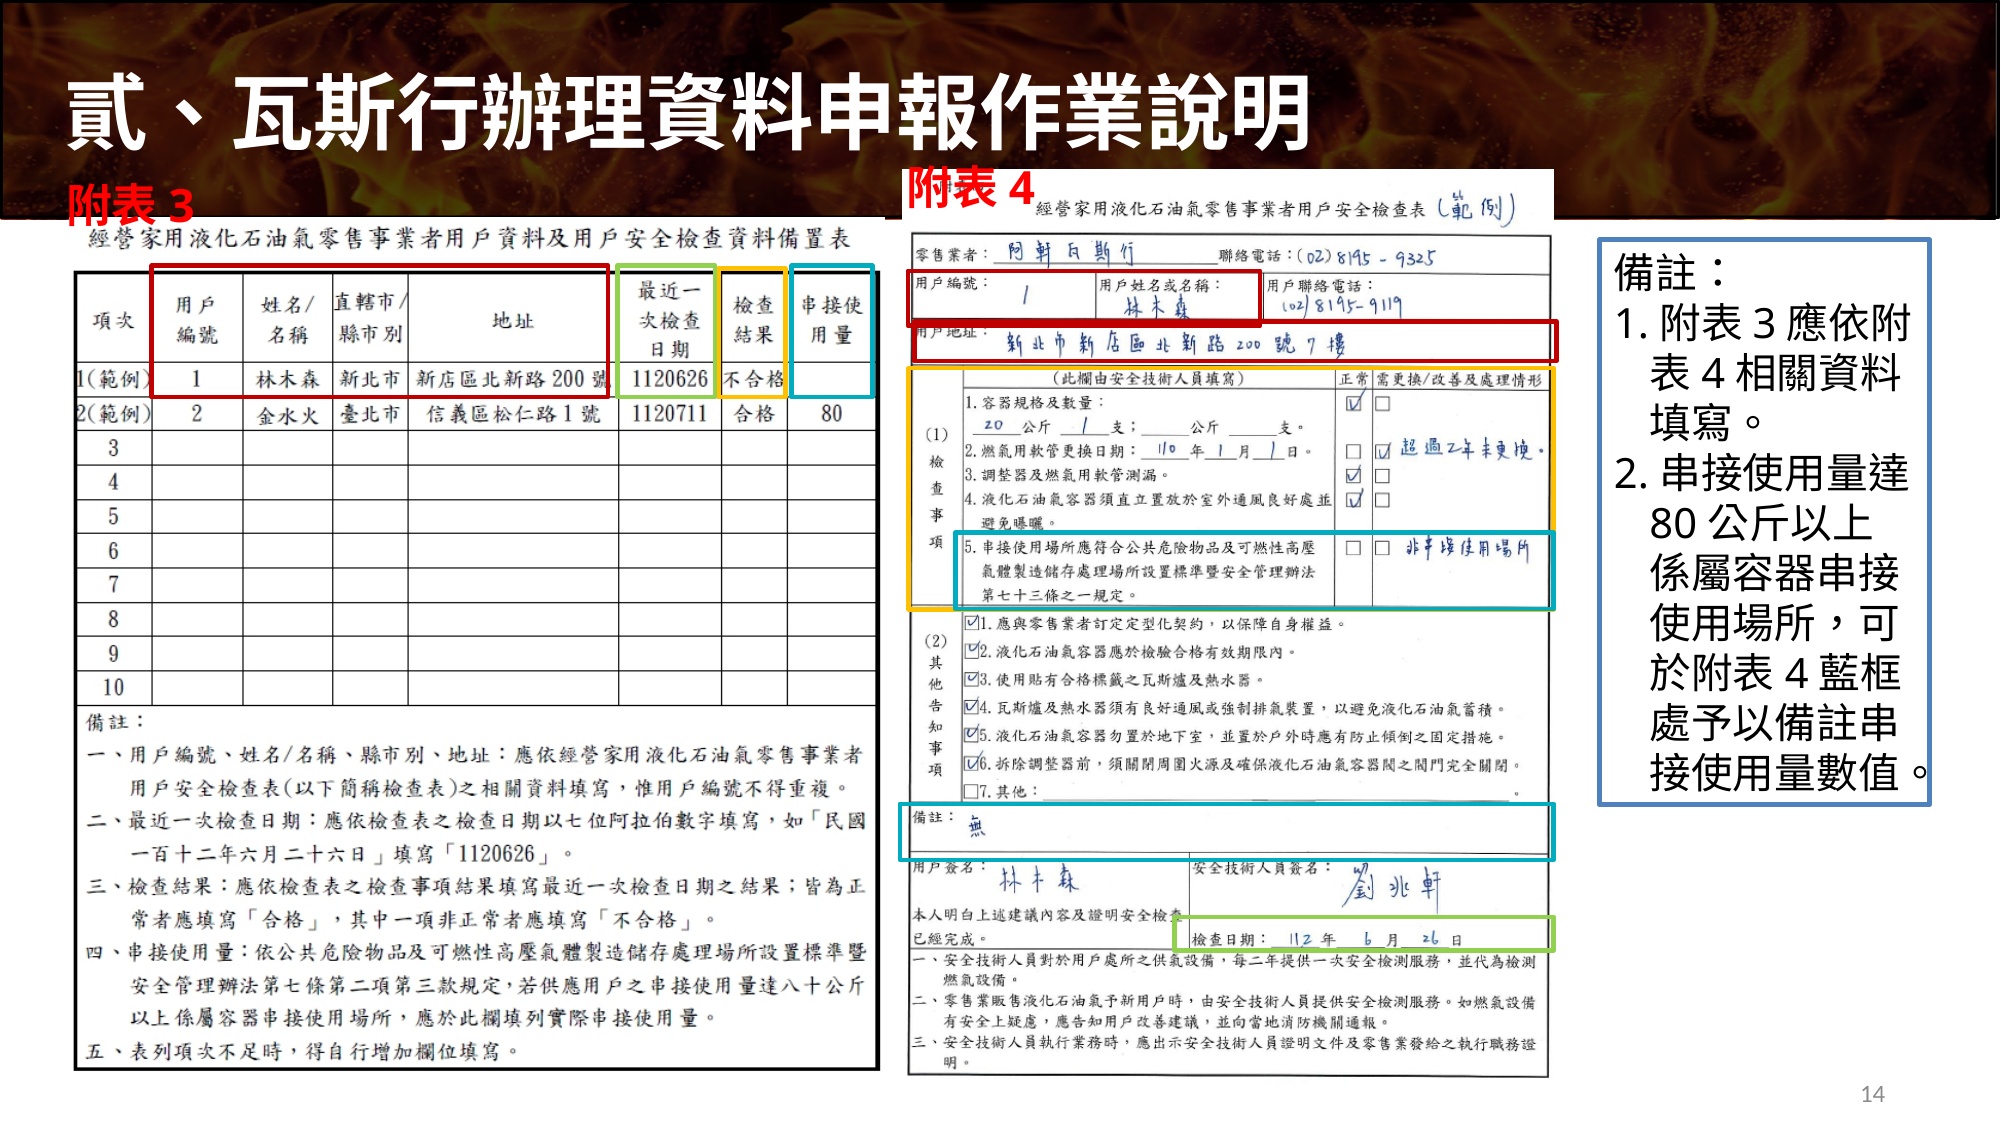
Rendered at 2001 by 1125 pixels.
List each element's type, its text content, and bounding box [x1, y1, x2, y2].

picture [0, 0, 2000, 1084]
text_box 備註： 1.附表3應依附表4相關資料填寫。 2.串接使用量達80公斤以上係屬容器串接使用場所，可於附表4藍框處予以備註串接使用量數值。 [1599, 239, 1930, 805]
slide_number 14 [1433, 1062, 1901, 1123]
text_box 附表3 [51, 231, 63, 239]
